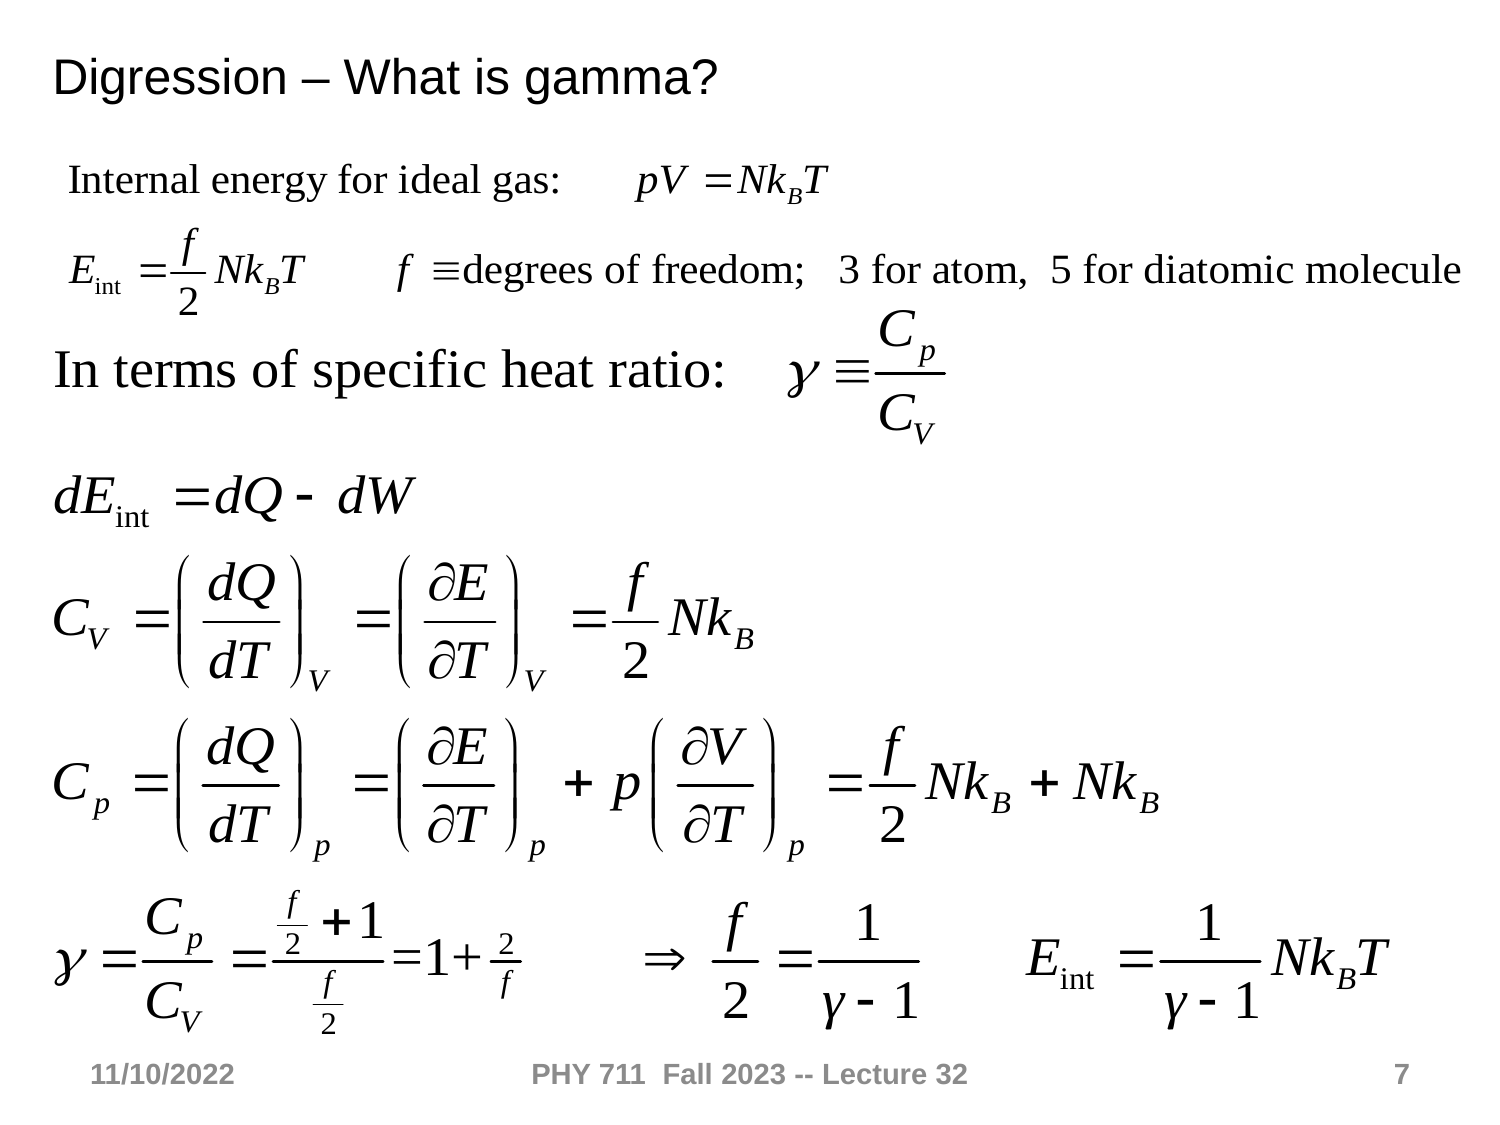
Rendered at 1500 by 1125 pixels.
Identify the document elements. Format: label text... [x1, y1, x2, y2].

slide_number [75, 1056, 425, 1103]
slide_number 7 [1074, 1042, 1425, 1103]
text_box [60, 151, 1470, 326]
text_box Digression – What is gamma? [37, 37, 1363, 113]
footer PHY 711 Fall 2023 -- Lecture 32 [512, 1056, 988, 1103]
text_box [44, 291, 1405, 1048]
